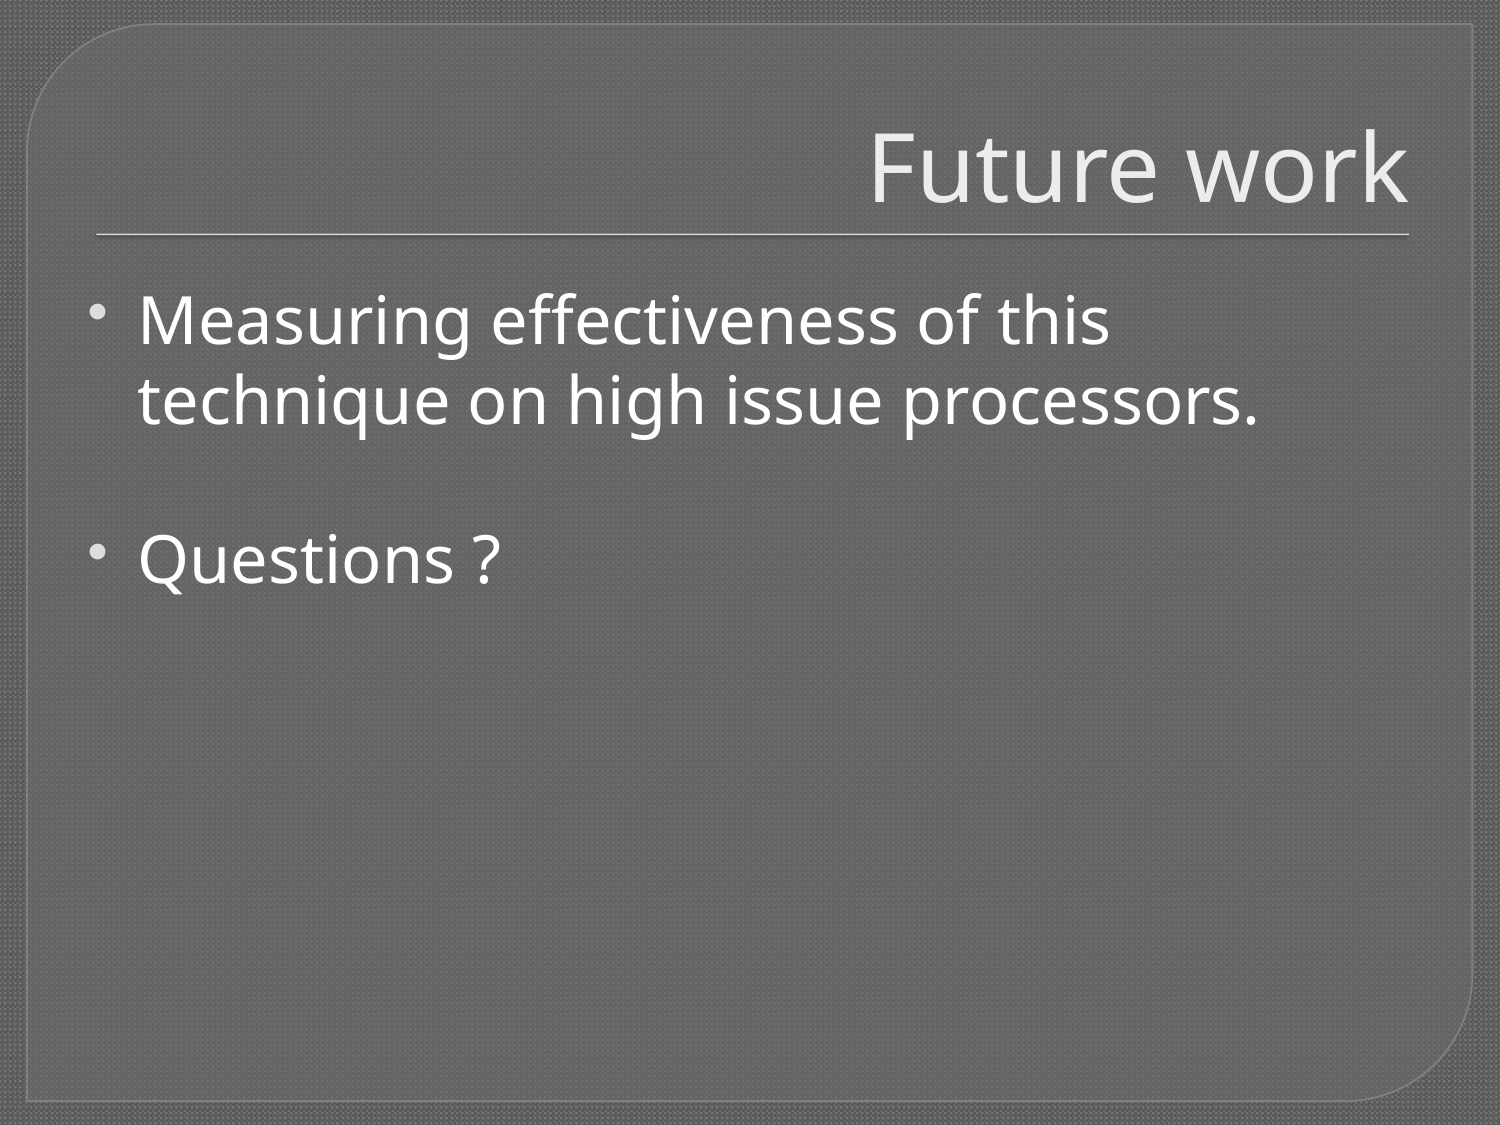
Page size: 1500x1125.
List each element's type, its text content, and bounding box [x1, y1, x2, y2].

title Future work [75, 41, 1425, 230]
list Measuring effectiveness of this technique on high issue processors. Questions ? [75, 270, 1425, 1013]
